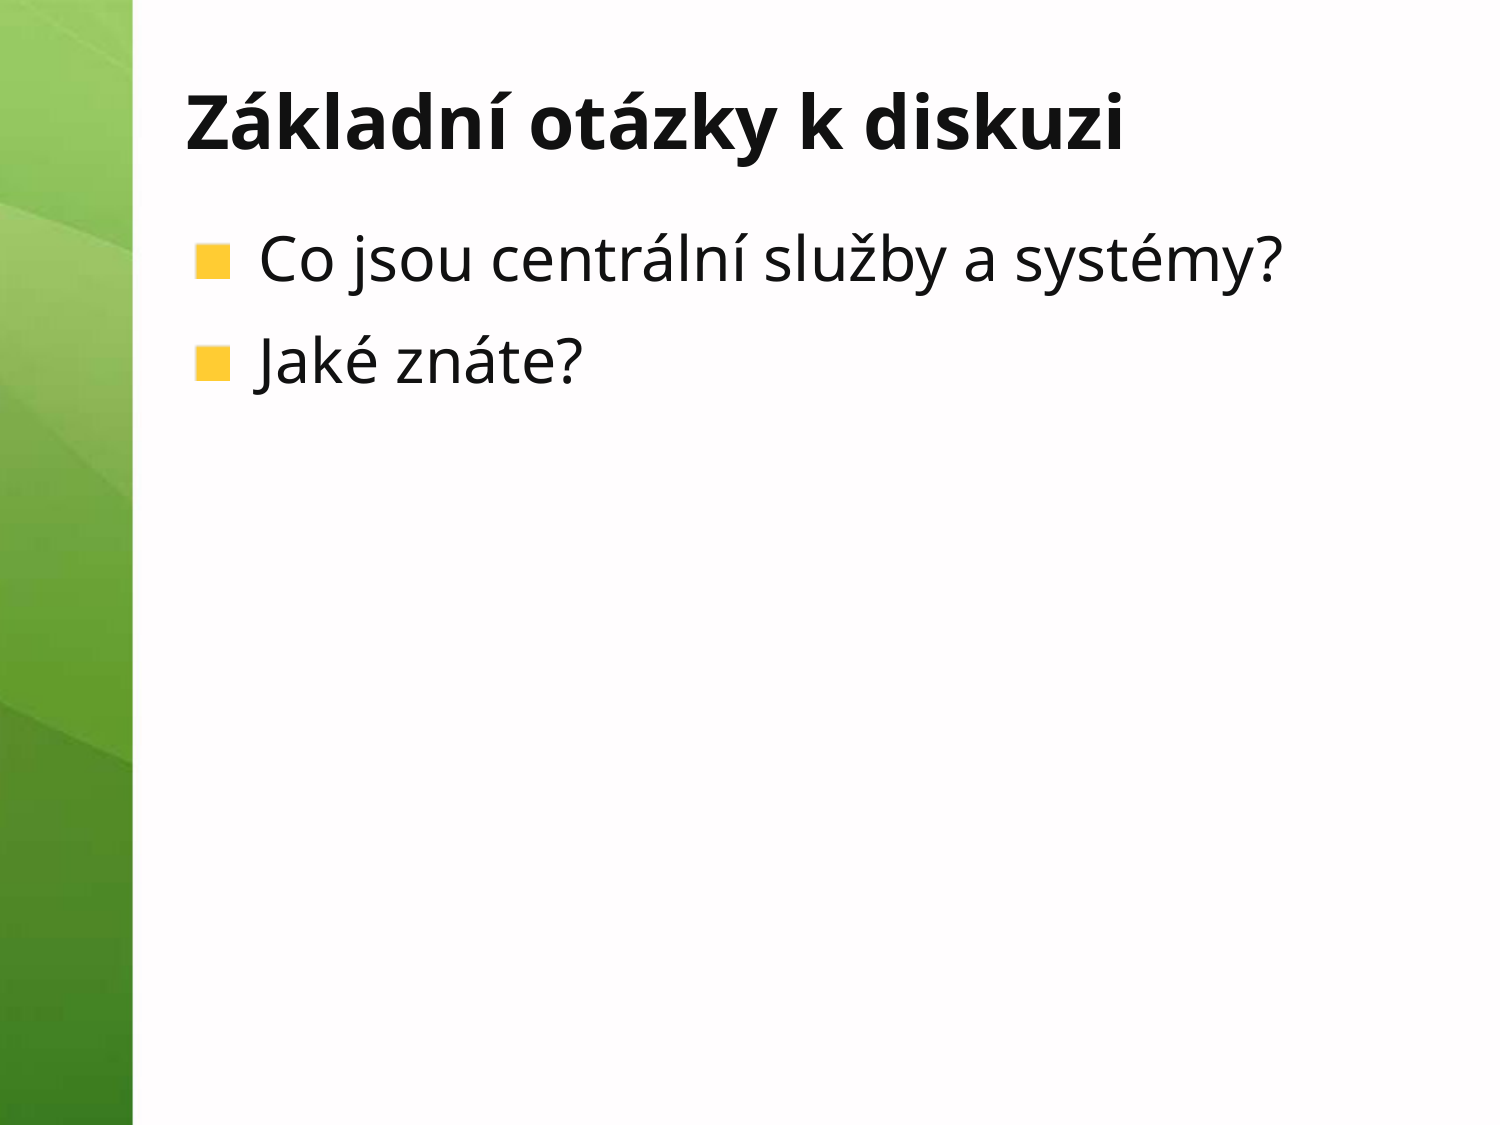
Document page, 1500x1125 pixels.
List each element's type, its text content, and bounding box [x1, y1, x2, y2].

title Základní otázky k diskuzi [171, 77, 1447, 161]
picture [0, 0, 1500, 1125]
list Co jsou centrální služby a systémy? Jaké znáte? [171, 196, 1447, 1094]
